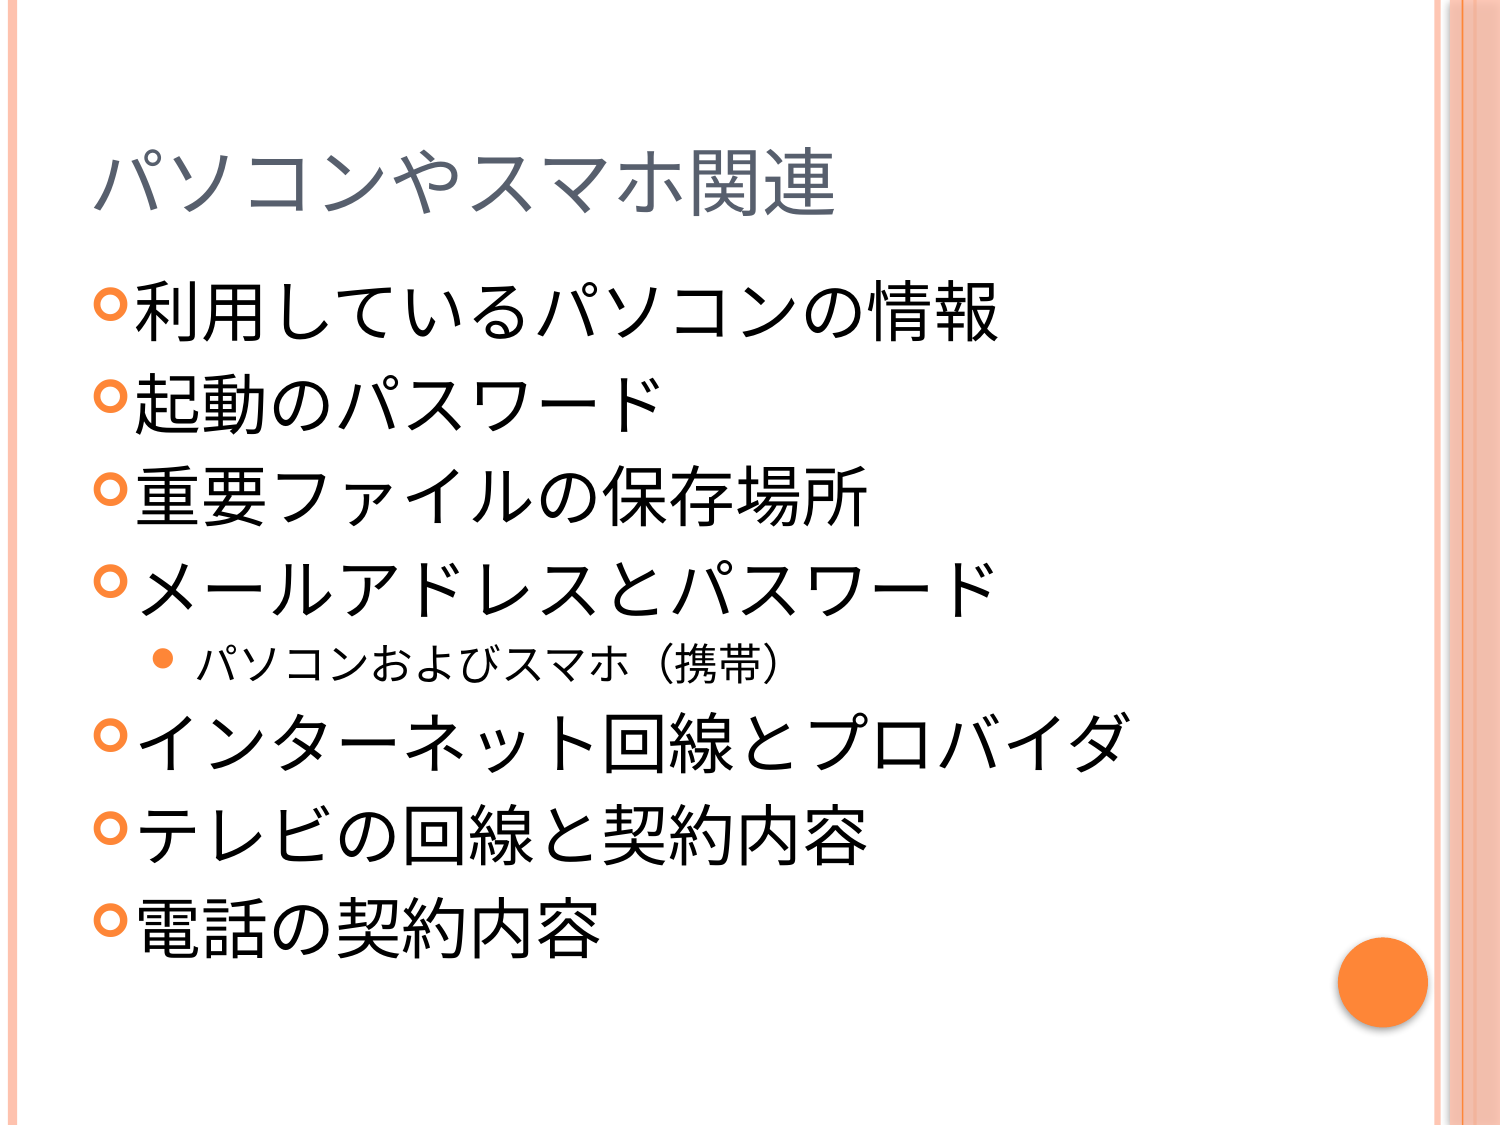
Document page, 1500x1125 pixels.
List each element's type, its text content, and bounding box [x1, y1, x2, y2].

title パソコンやスマホ関連 [75, 45, 1300, 233]
list 利用しているパソコンの情報 起動のパスワード 重要ファイルの保存場所 メールアドレスとパスワード パソコンおよびスマホ（携帯） インターネット回線とプロバイダ テレビの回線と契約内容 電話の契約内容 [75, 262, 1300, 1062]
